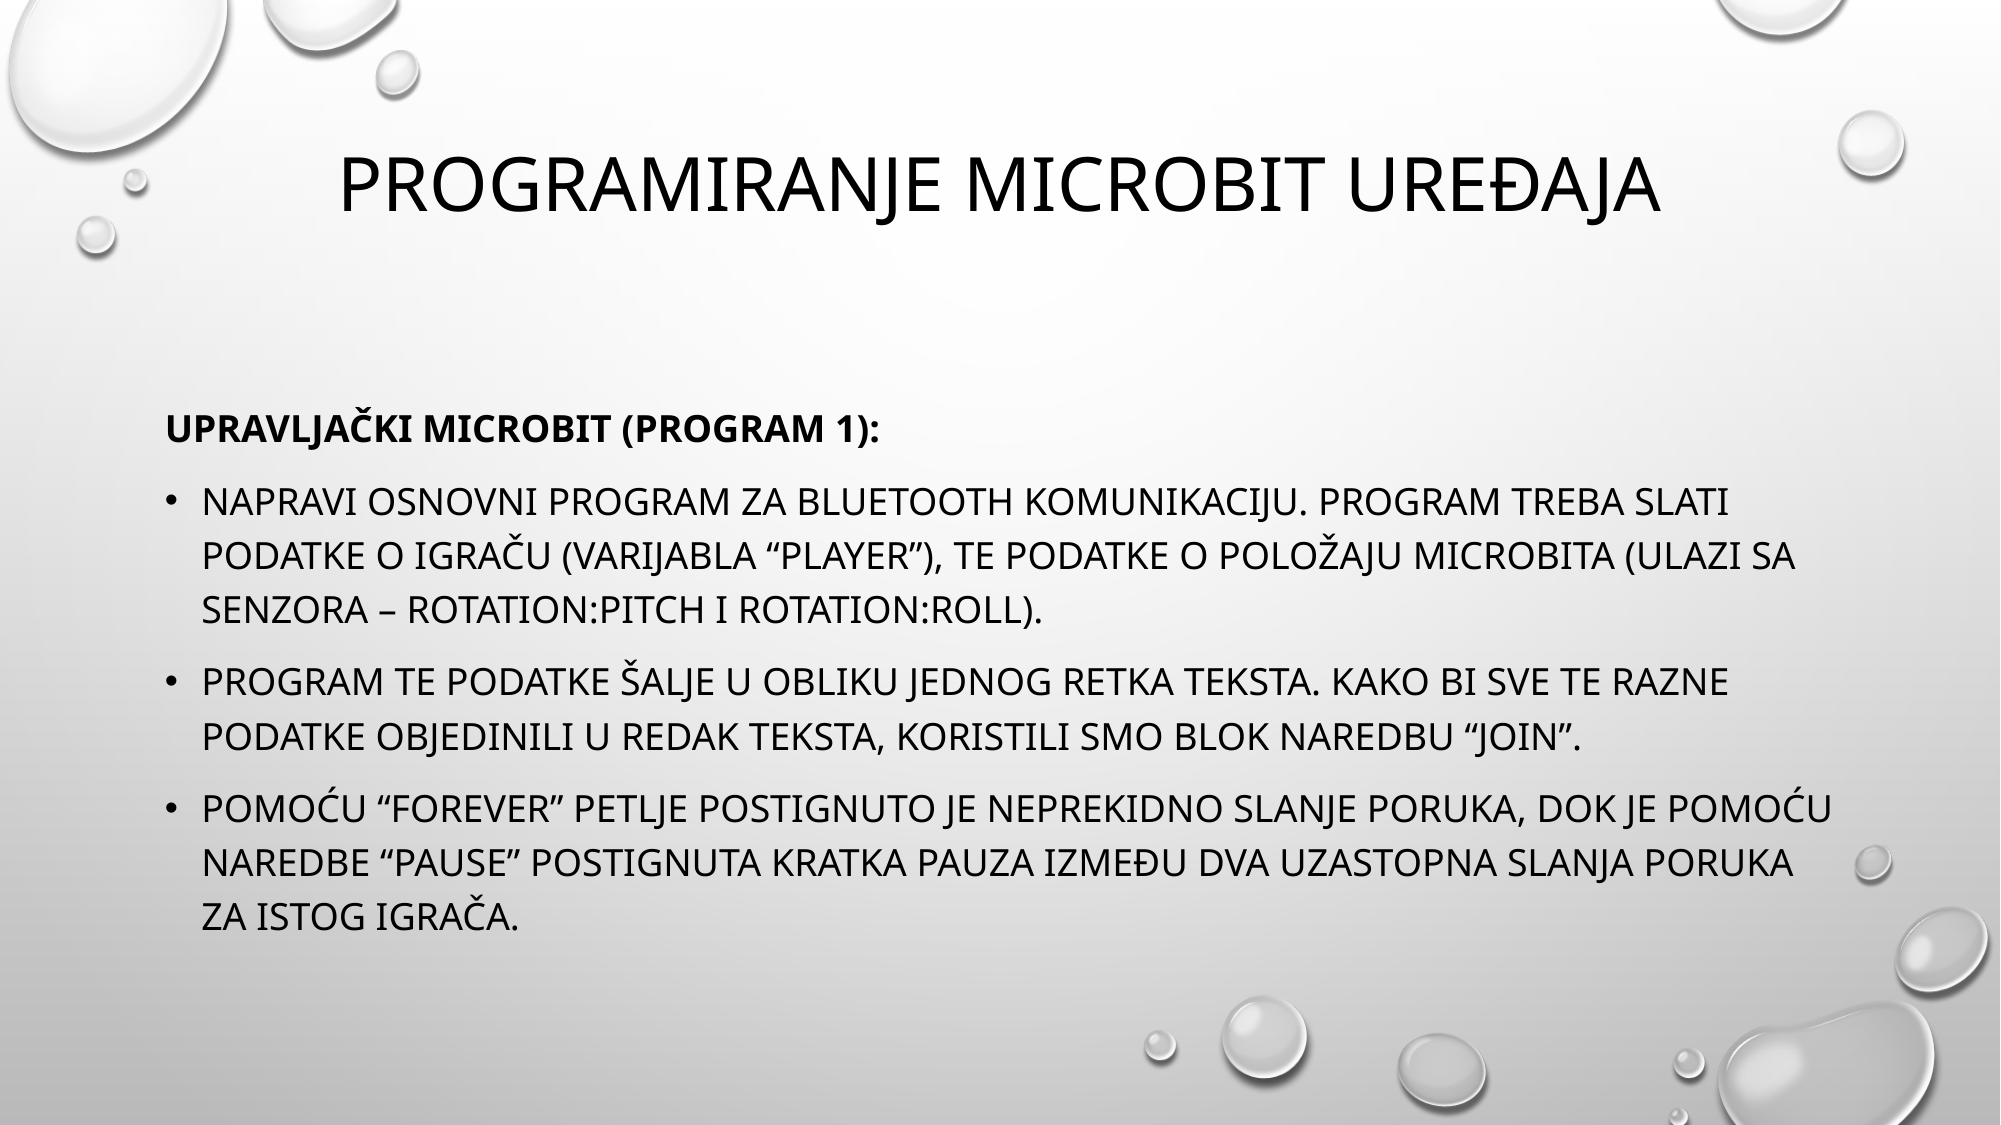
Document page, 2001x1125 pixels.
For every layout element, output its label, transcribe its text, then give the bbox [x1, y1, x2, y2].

list Upravljački microbit (program 1): Napravi osnovni program za Bluetooth komunikaciju. Program treba slati podatke o igraču (varijabla “player”), te podatke o položaju microbita (ulazi sa senzora – rotation:pitch i rotation:roll). Program te podatke šalje u obliku jednog retka teksta. Kako bi sve te razne podatke objedinili u redak teksta, koristili smo blok naredbu “join”. Pomoću “forever” petlje postignuto je neprekidno slanje poruka, dok je pomoću naredbe “pause” postignuta kratka pauza između dva uzastopna slanja poruka za istog igrača. [149, 388, 1850, 950]
title ProgramiraNJE Microbit uređaja [149, 101, 1851, 364]
picture [0, 0, 2000, 1125]
